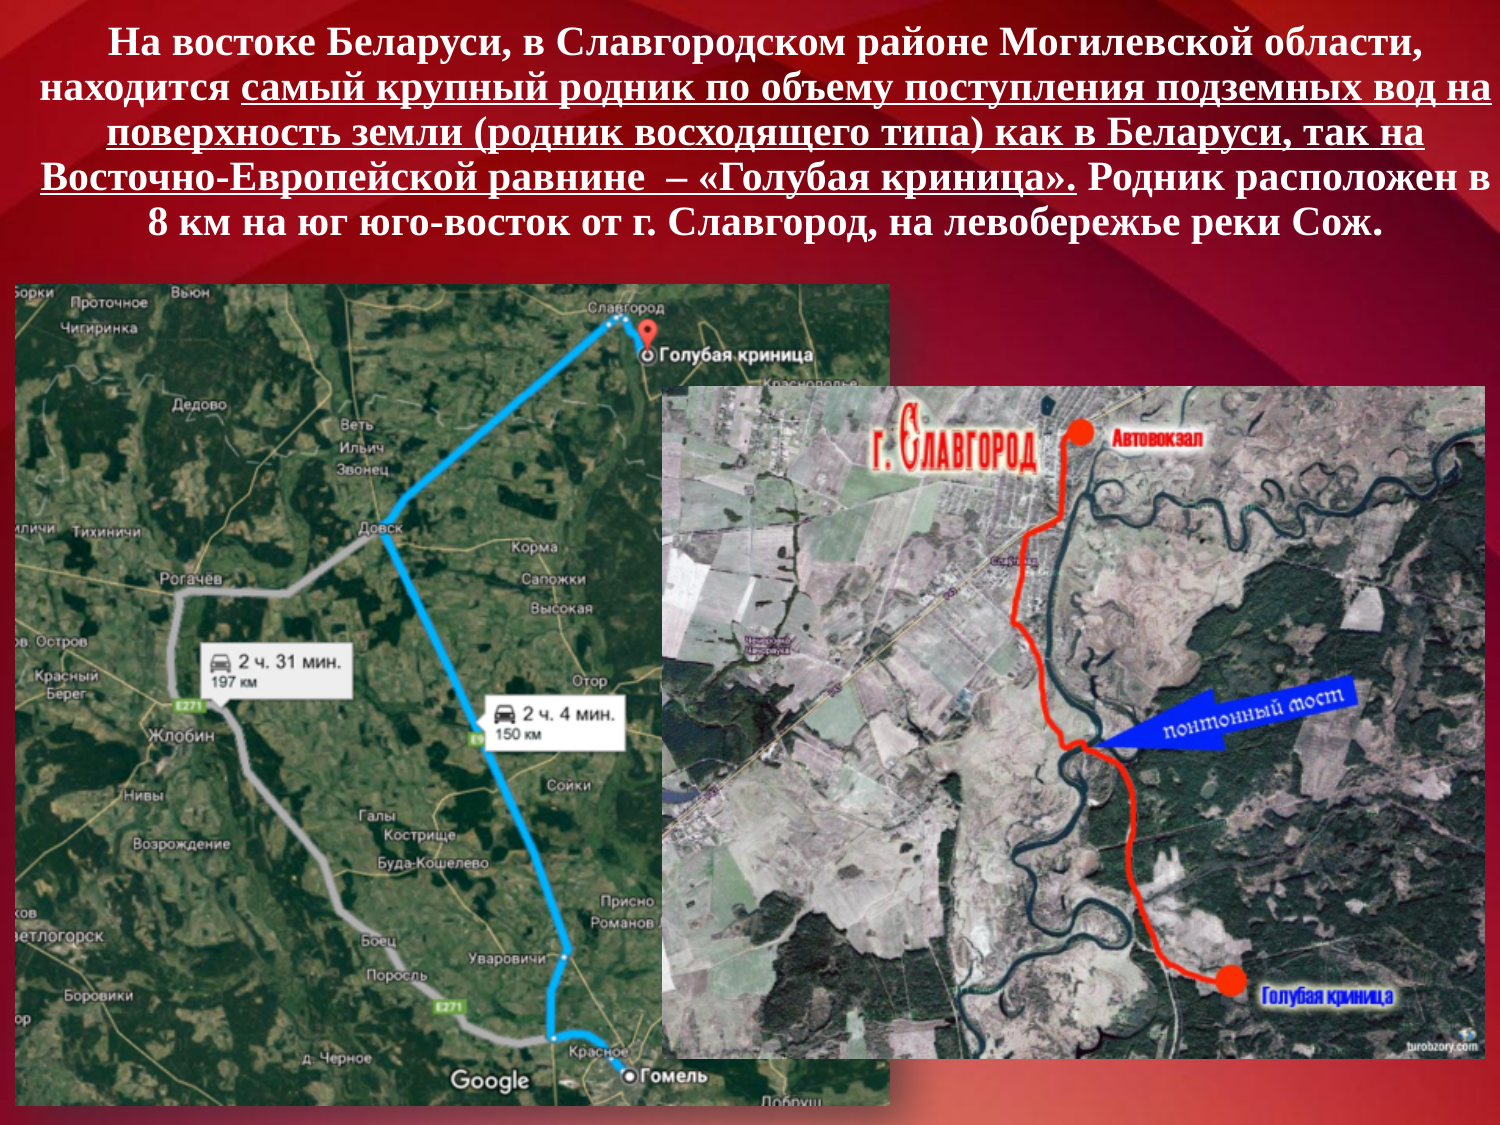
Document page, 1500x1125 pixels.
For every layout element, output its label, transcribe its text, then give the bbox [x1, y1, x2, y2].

title На востоке Беларуси, в Славгородском районе Могилевской области, находится самый крупный родник по объему поступления подземных вод на поверхность земли (родник восходящего типа) как в Беларуси, так на Восточно-Европейской равнине ‒ «Голубая криница». Родник расположен в 8 км на юг юго-восток от г. Славгород, на левобережье реки Сож. [15, 48, 1500, 269]
picture [0, 0, 1500, 1125]
